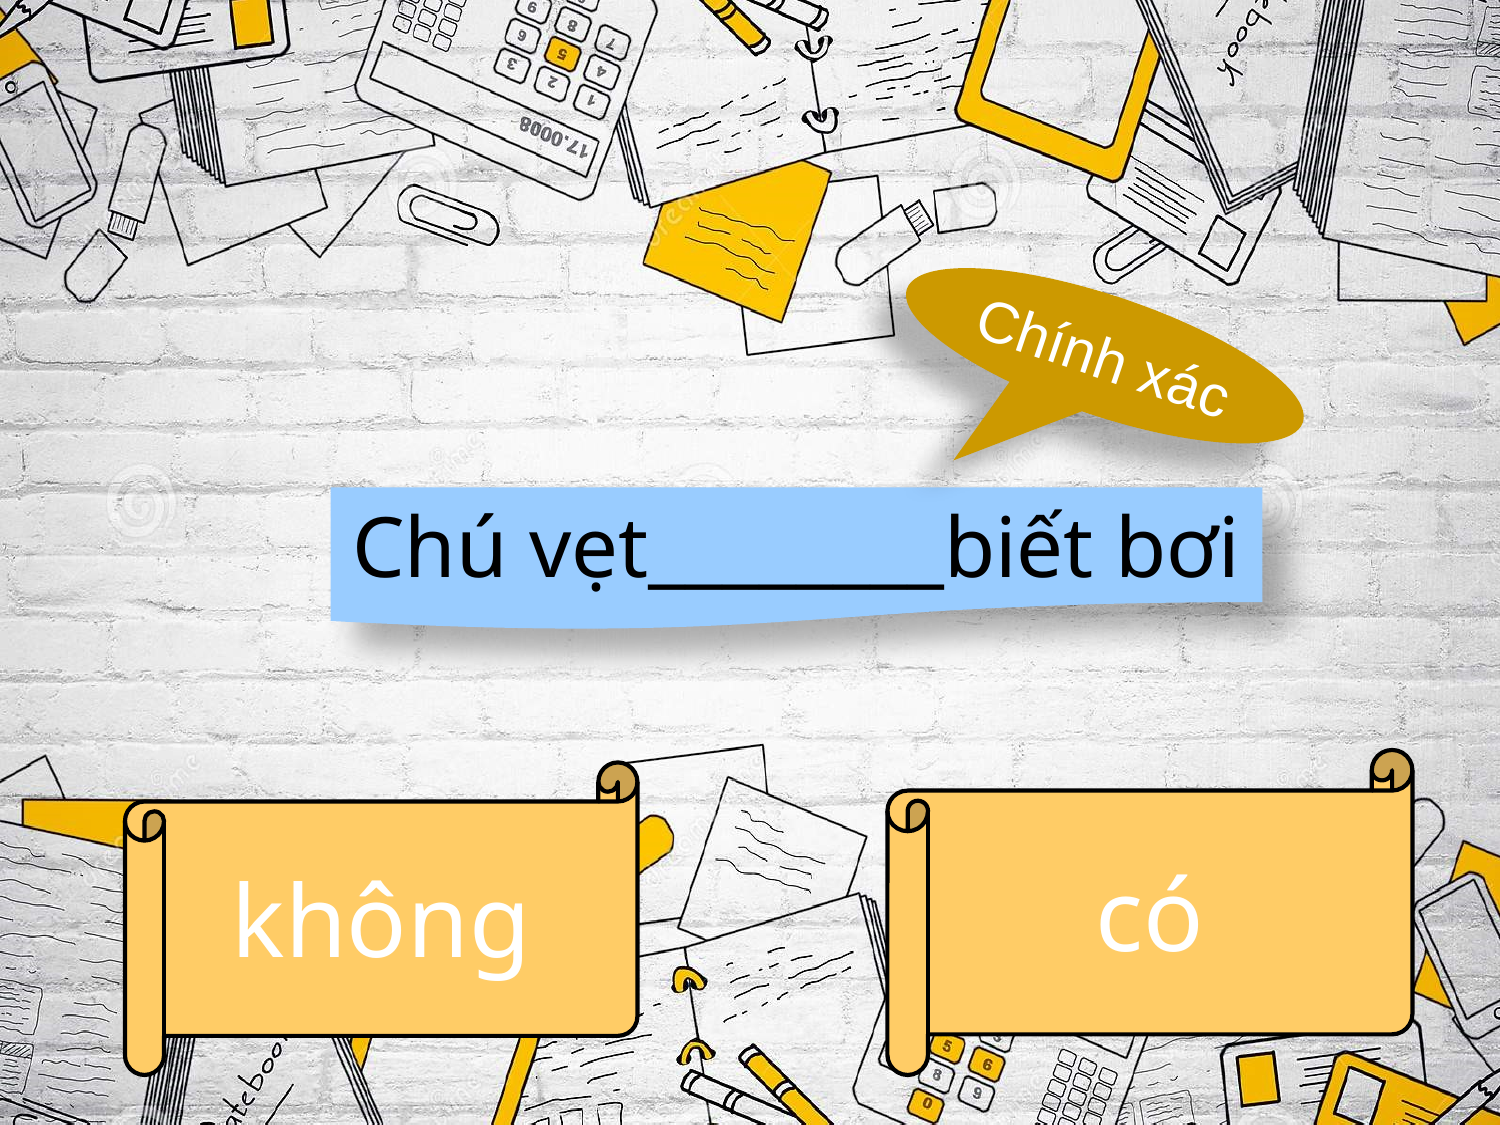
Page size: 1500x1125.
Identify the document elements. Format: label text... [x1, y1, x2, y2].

text_box Chính xác [906, 268, 1304, 461]
text_box [122, 760, 640, 1078]
text_box Chú vẹt________biết bơi [330, 487, 1263, 629]
text_box có [1081, 844, 1220, 980]
text_box không [217, 850, 546, 986]
picture [0, 0, 1500, 1125]
text_box [885, 747, 1415, 1078]
